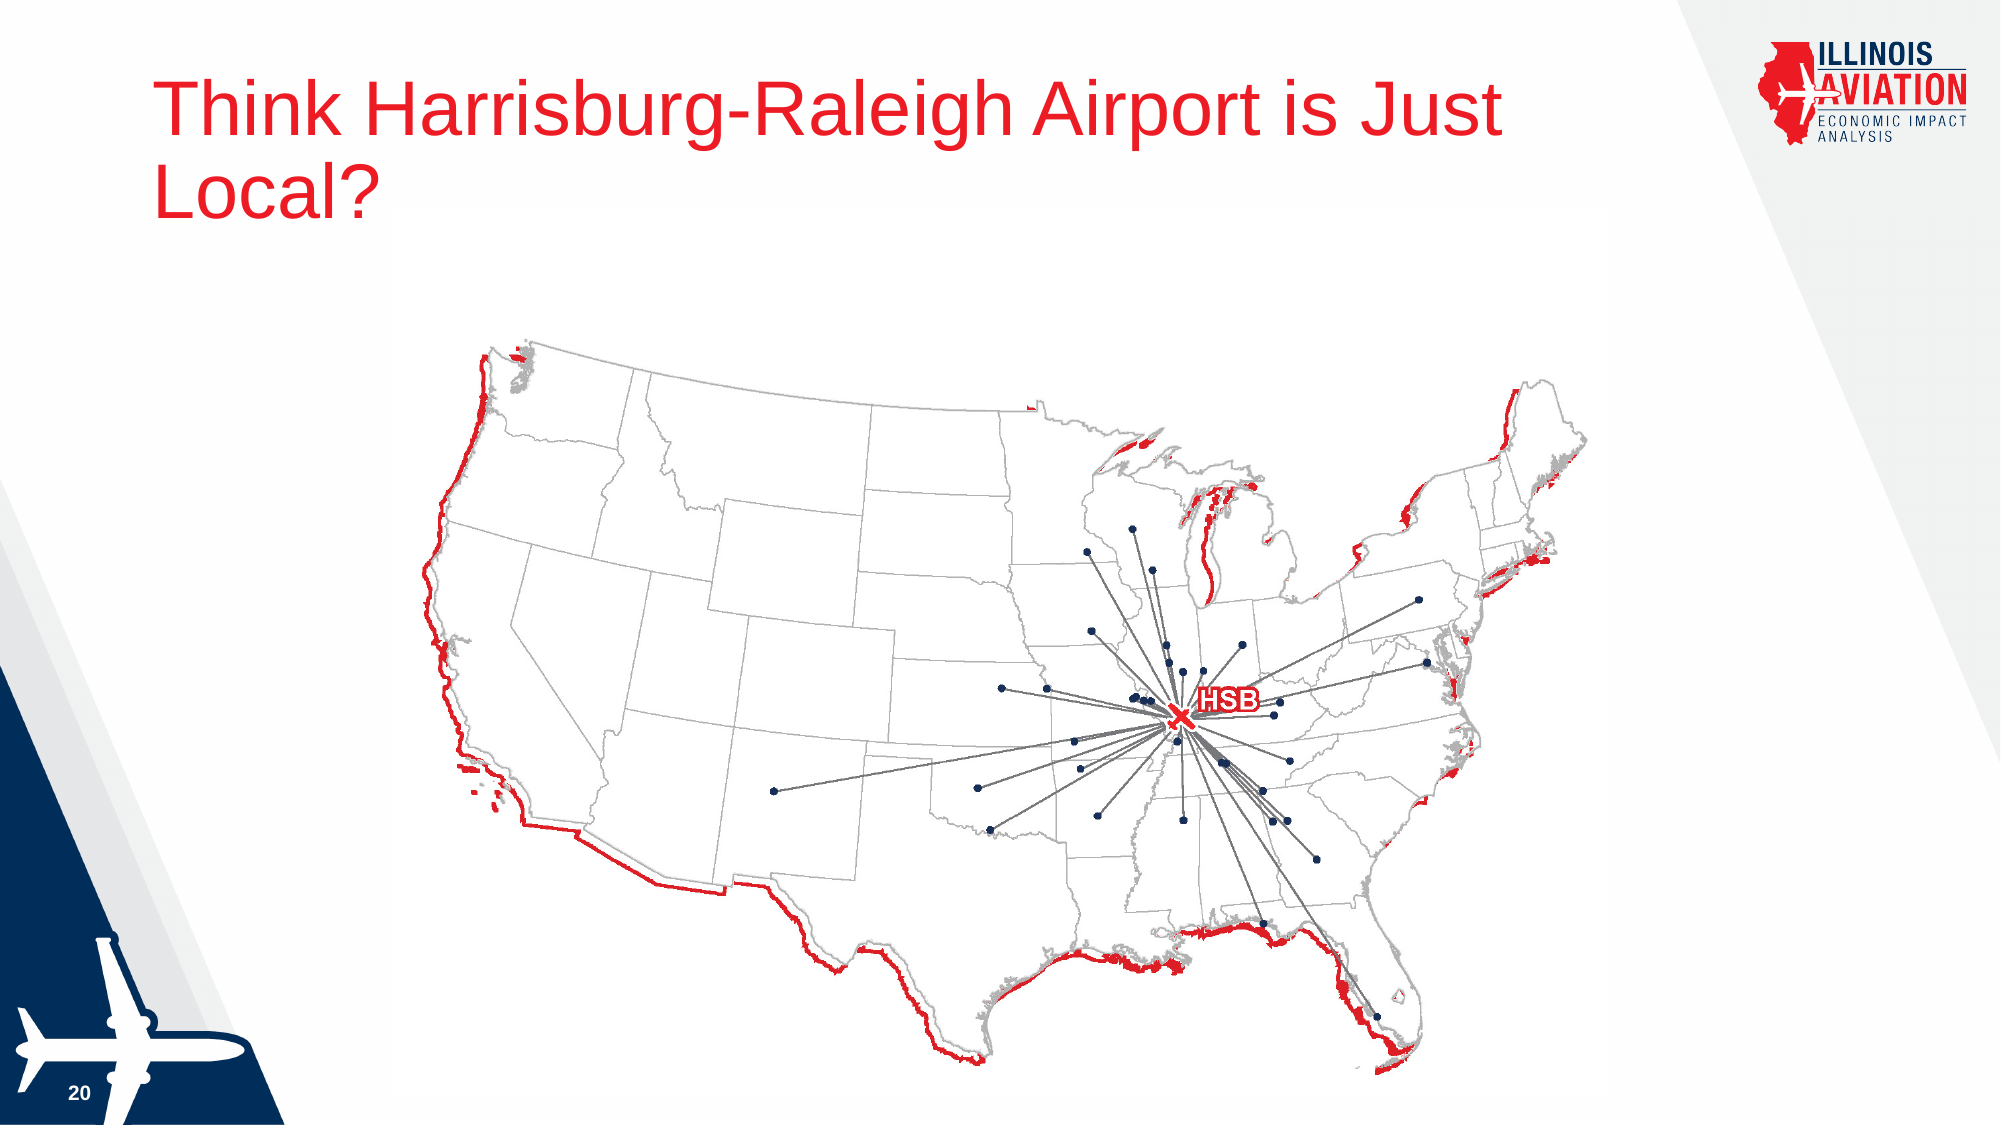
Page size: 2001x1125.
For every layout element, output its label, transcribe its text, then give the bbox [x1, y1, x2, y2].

picture [0, 0, 2001, 1125]
title Think Harrisburg-Raleigh Airport is Just Local? [137, 59, 1655, 245]
slide_number 20 [0, 1060, 107, 1125]
